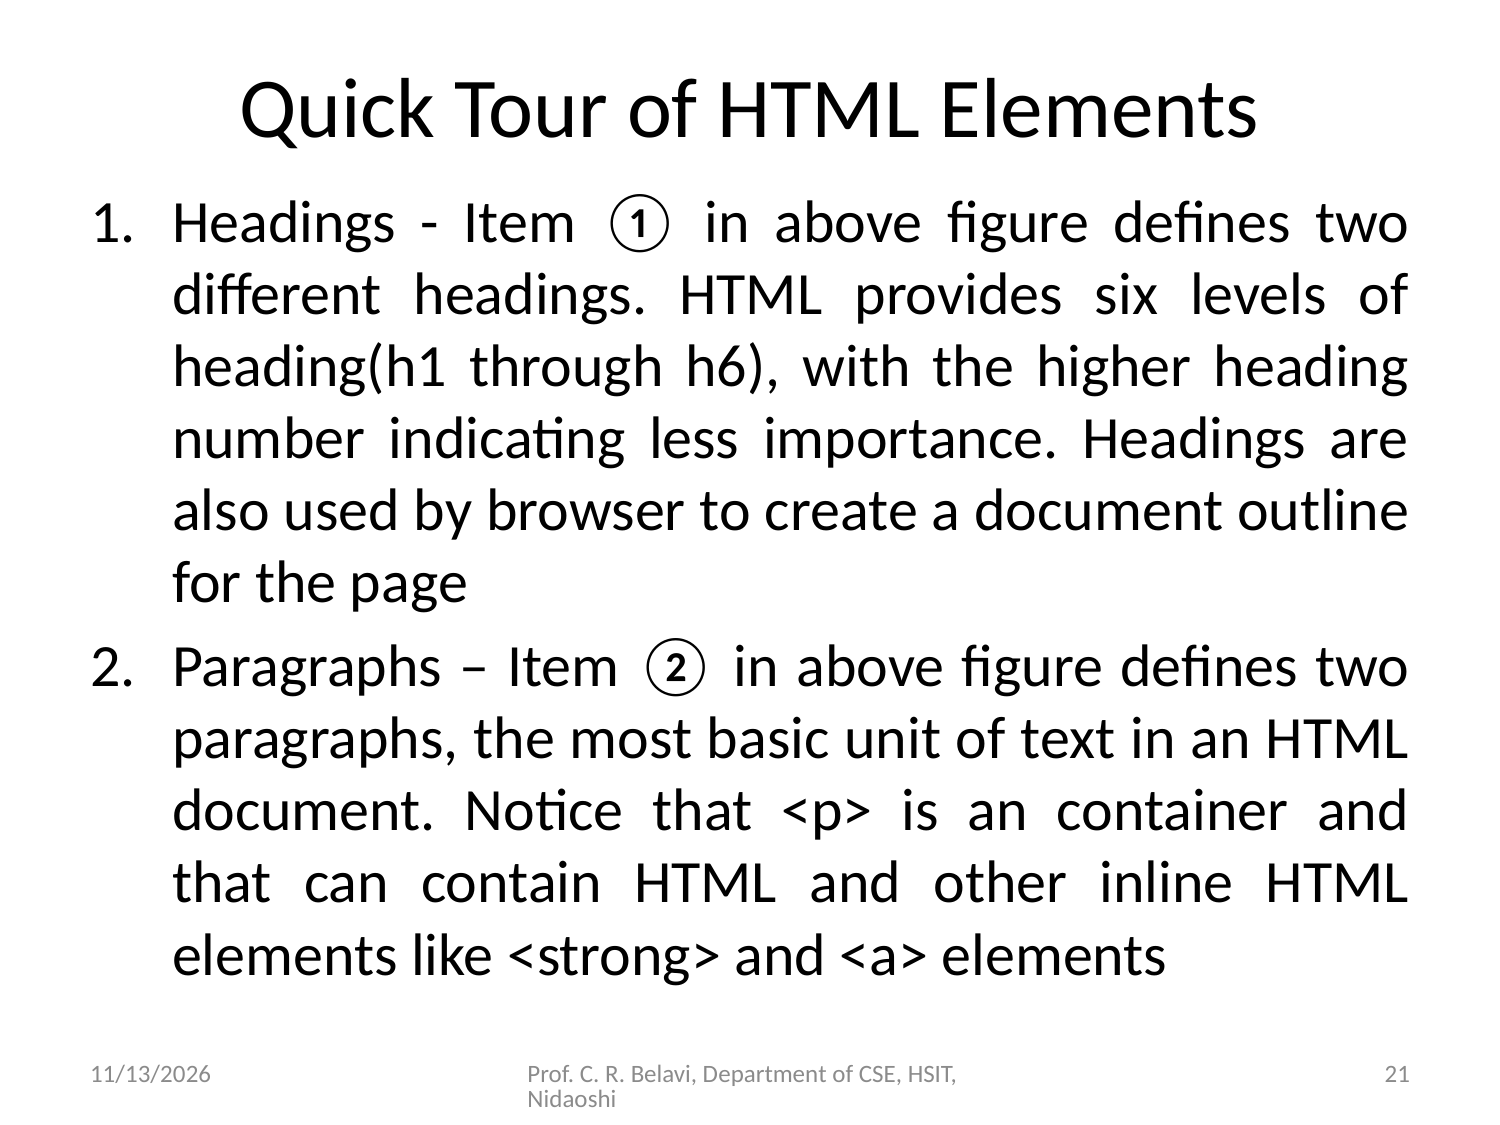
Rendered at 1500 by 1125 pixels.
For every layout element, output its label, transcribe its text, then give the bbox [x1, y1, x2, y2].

footer Prof. C. R. Belavi, Department of CSE, HSIT, Nidaoshi [512, 1042, 988, 1103]
slide_number 21 [1074, 1042, 1425, 1103]
list Headings - Item ① in above figure defines two different headings. HTML provides six levels of heading(h1 through h6), with the higher heading number indicating less importance. Headings are also used by browser to create a document outline for the page Paragraphs – Item ② in above figure defines two paragraphs, the most basic unit of text in an HTML document. Notice that <p> is an container and that can contain HTML and other inline HTML elements like <strong> and <a> elements [75, 174, 1425, 1005]
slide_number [75, 1042, 425, 1103]
title Quick Tour of HTML Elements [75, 45, 1425, 163]
